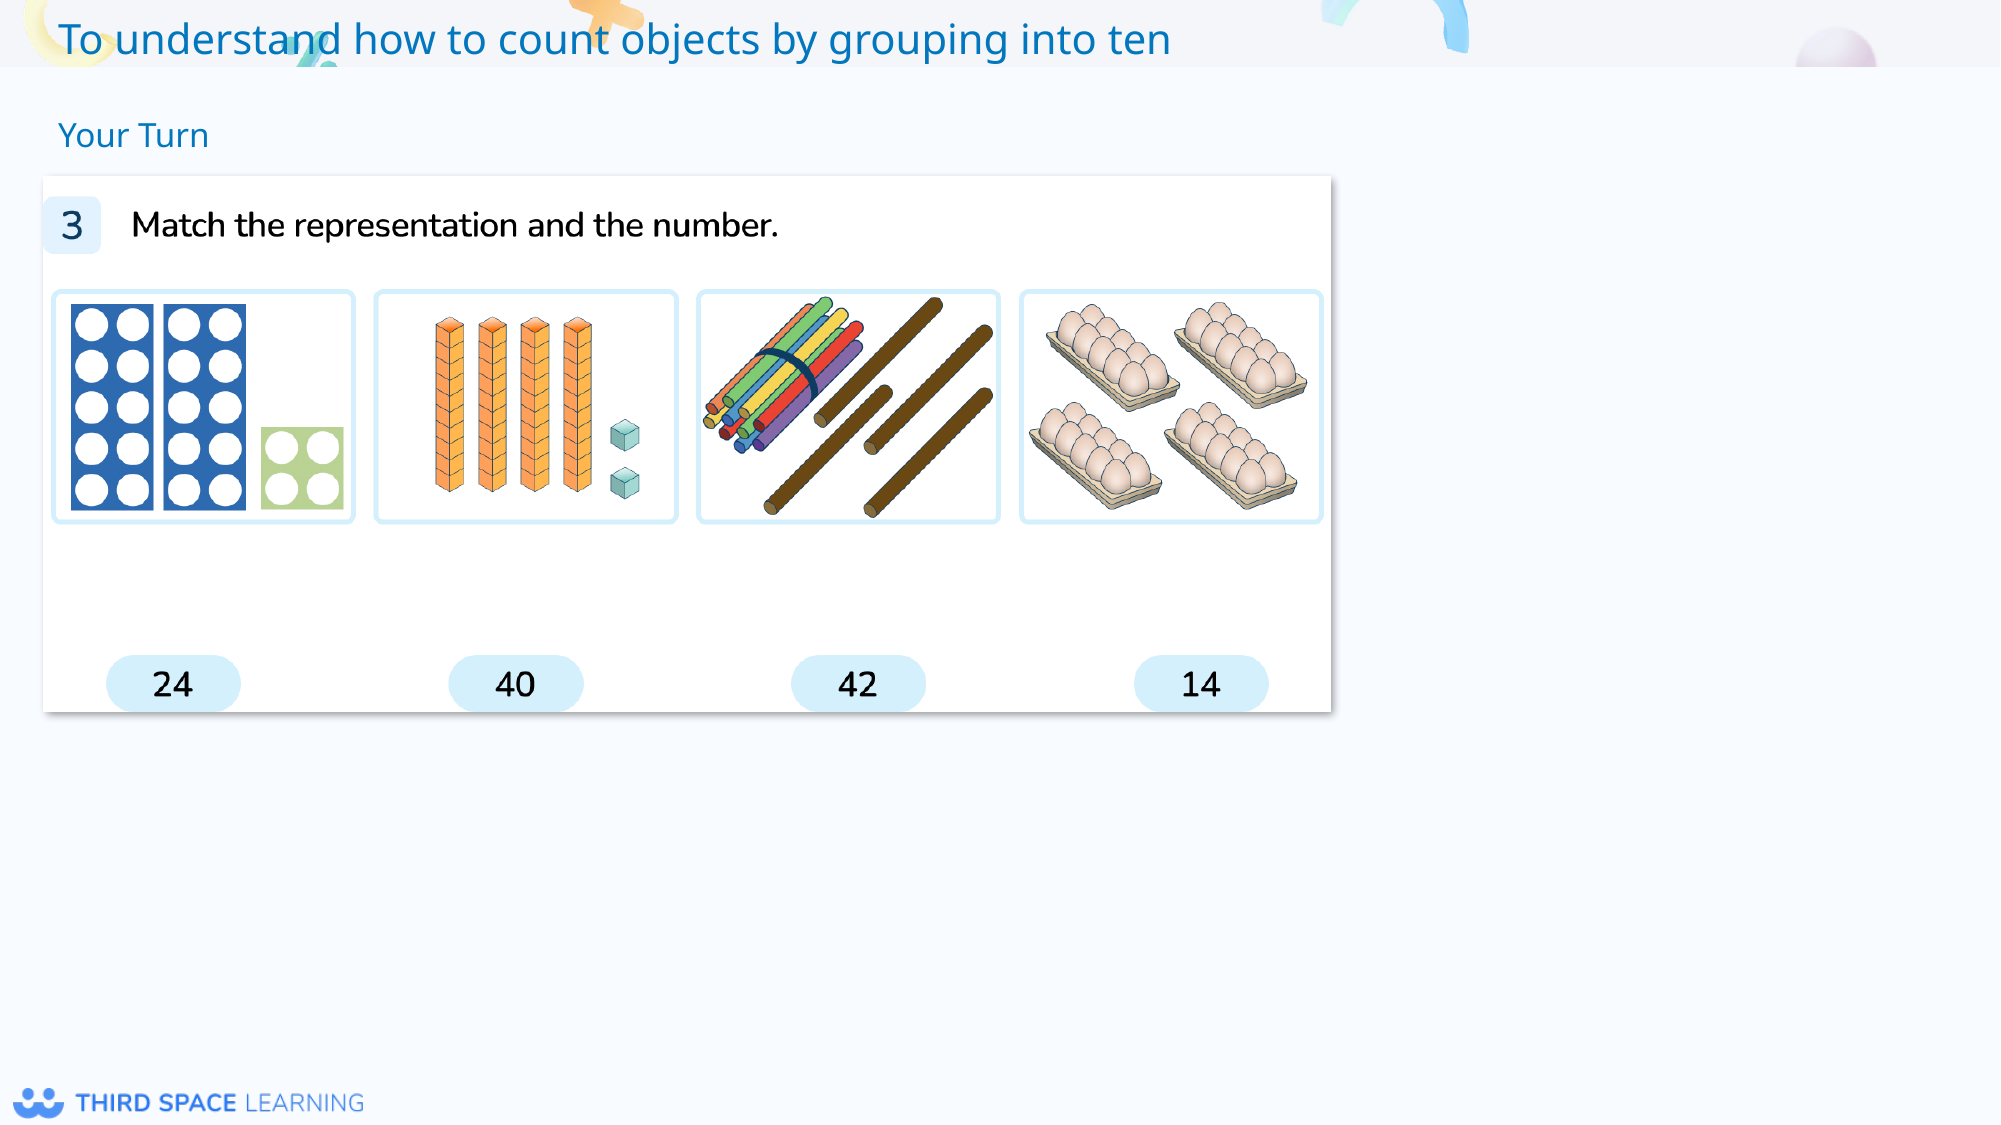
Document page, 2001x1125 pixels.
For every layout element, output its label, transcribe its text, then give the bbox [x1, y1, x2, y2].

list Your Turn [43, 107, 489, 175]
picture [13, 1088, 365, 1119]
picture [42, 176, 1331, 712]
picture [0, 0, 2000, 67]
